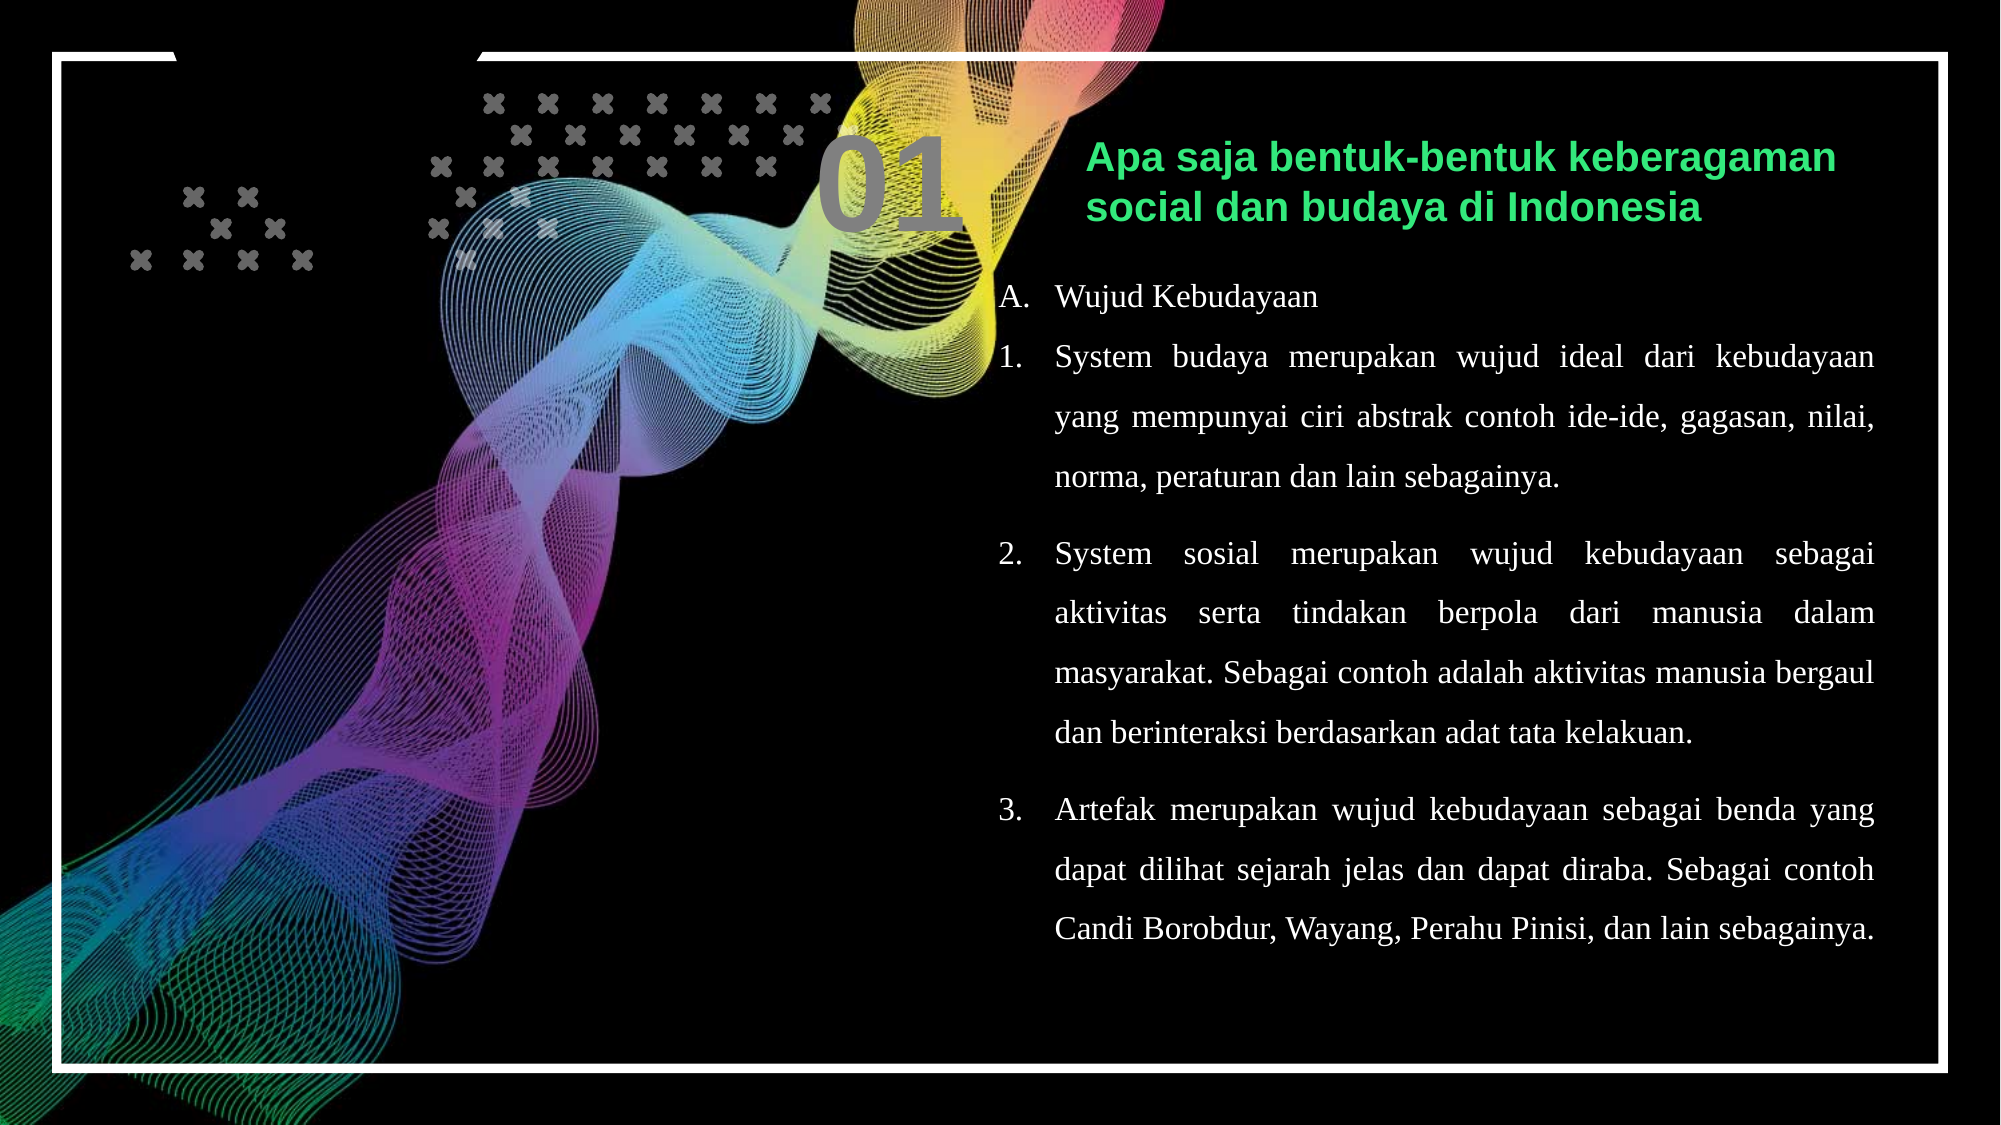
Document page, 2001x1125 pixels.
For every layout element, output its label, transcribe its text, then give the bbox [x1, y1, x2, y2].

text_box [428, 90, 859, 178]
text_box Apa saja bentuk-bentuk keberagaman social dan budaya di Indonesia [1070, 122, 1924, 238]
text_box Wujud Kebudayaan System budaya merupakan wujud ideal dari kebudayaan yang mempunyai ciri abstrak contoh ide-ide, gagasan, nilai, norma, peraturan dan lain sebagainya. System sosial merupakan wujud kebudayaan sebagai aktivitas serta tindakan berpola dari manusia dalam masyarakat. Sebagai contoh adalah aktivitas manusia bergaul dan berinteraksi berdasarkan adat tata kelakuan. Artefak merupakan wujud kebudayaan sebagai benda yang dapat dilihat sejarah jelas dan dapat diraba. Sebagai contoh Candi Borobdur, Wayang, Perahu Pinisi, dan lain sebagainya. [983, 247, 1892, 1031]
text_box 01 [797, 87, 984, 267]
picture [0, 0, 2001, 1125]
text_box [51, 50, 1949, 1075]
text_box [128, 184, 559, 271]
